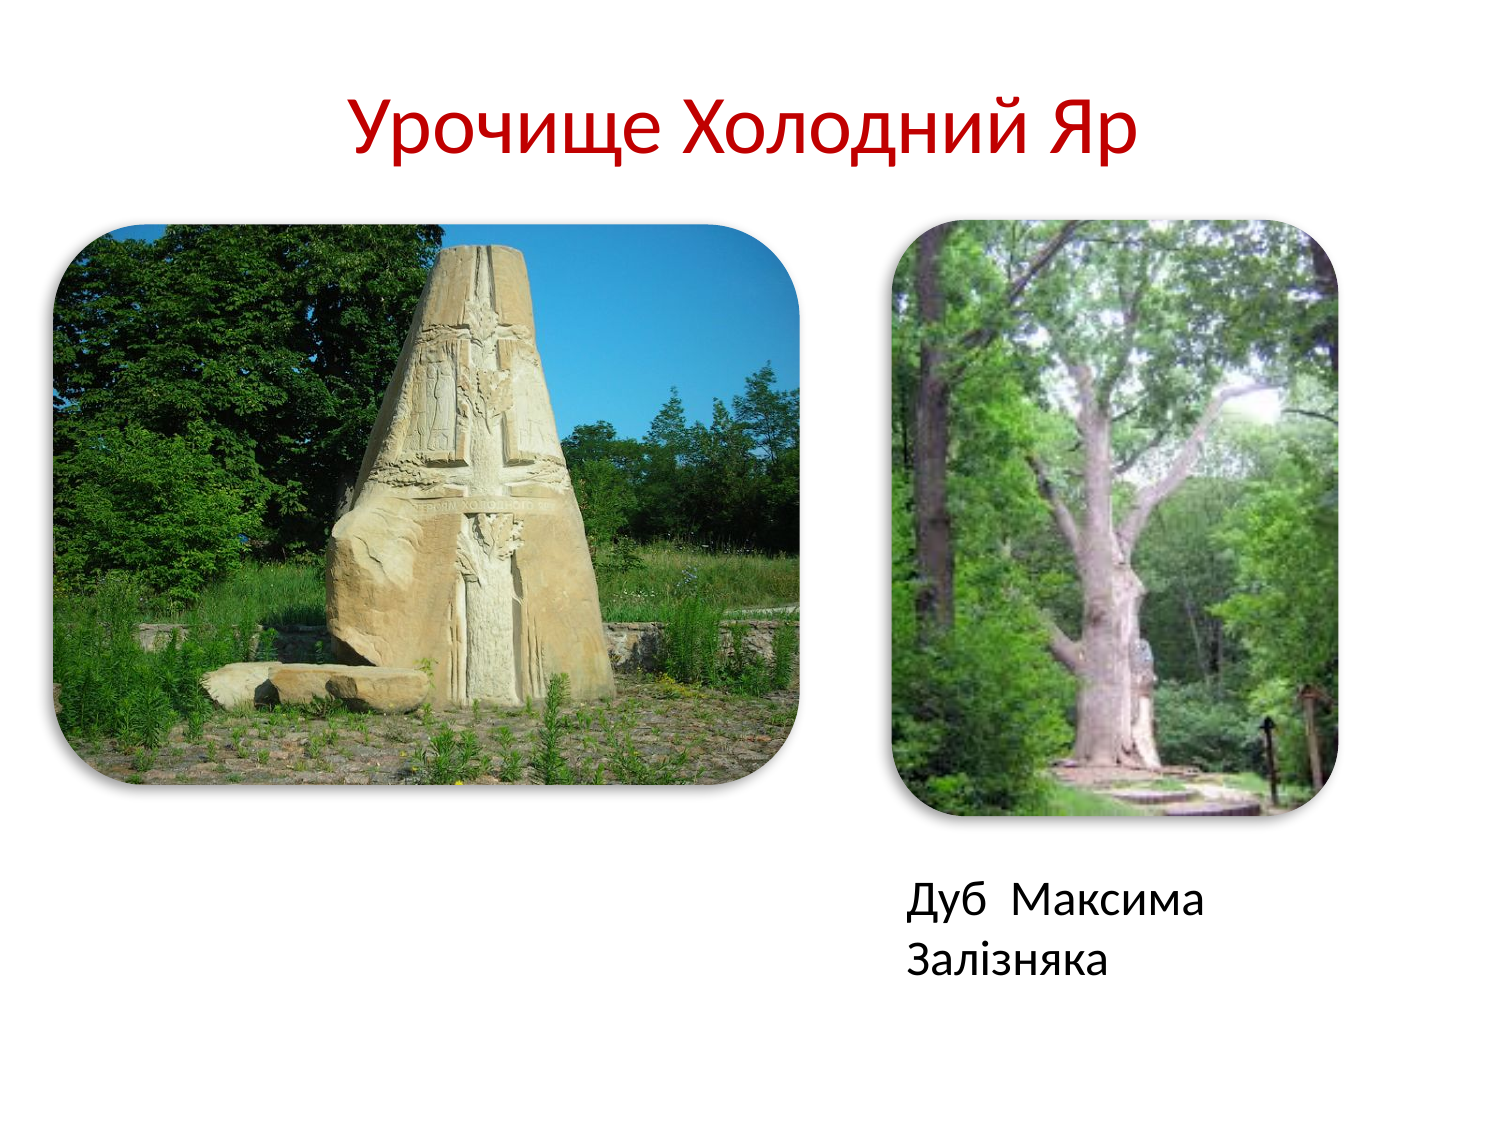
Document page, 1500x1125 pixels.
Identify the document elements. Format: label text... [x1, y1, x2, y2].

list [52, 224, 800, 786]
picture [891, 219, 1339, 817]
title Урочище Холодний Яр [76, 45, 1412, 197]
text_box Дуб Максима Залізняка [891, 857, 1339, 993]
